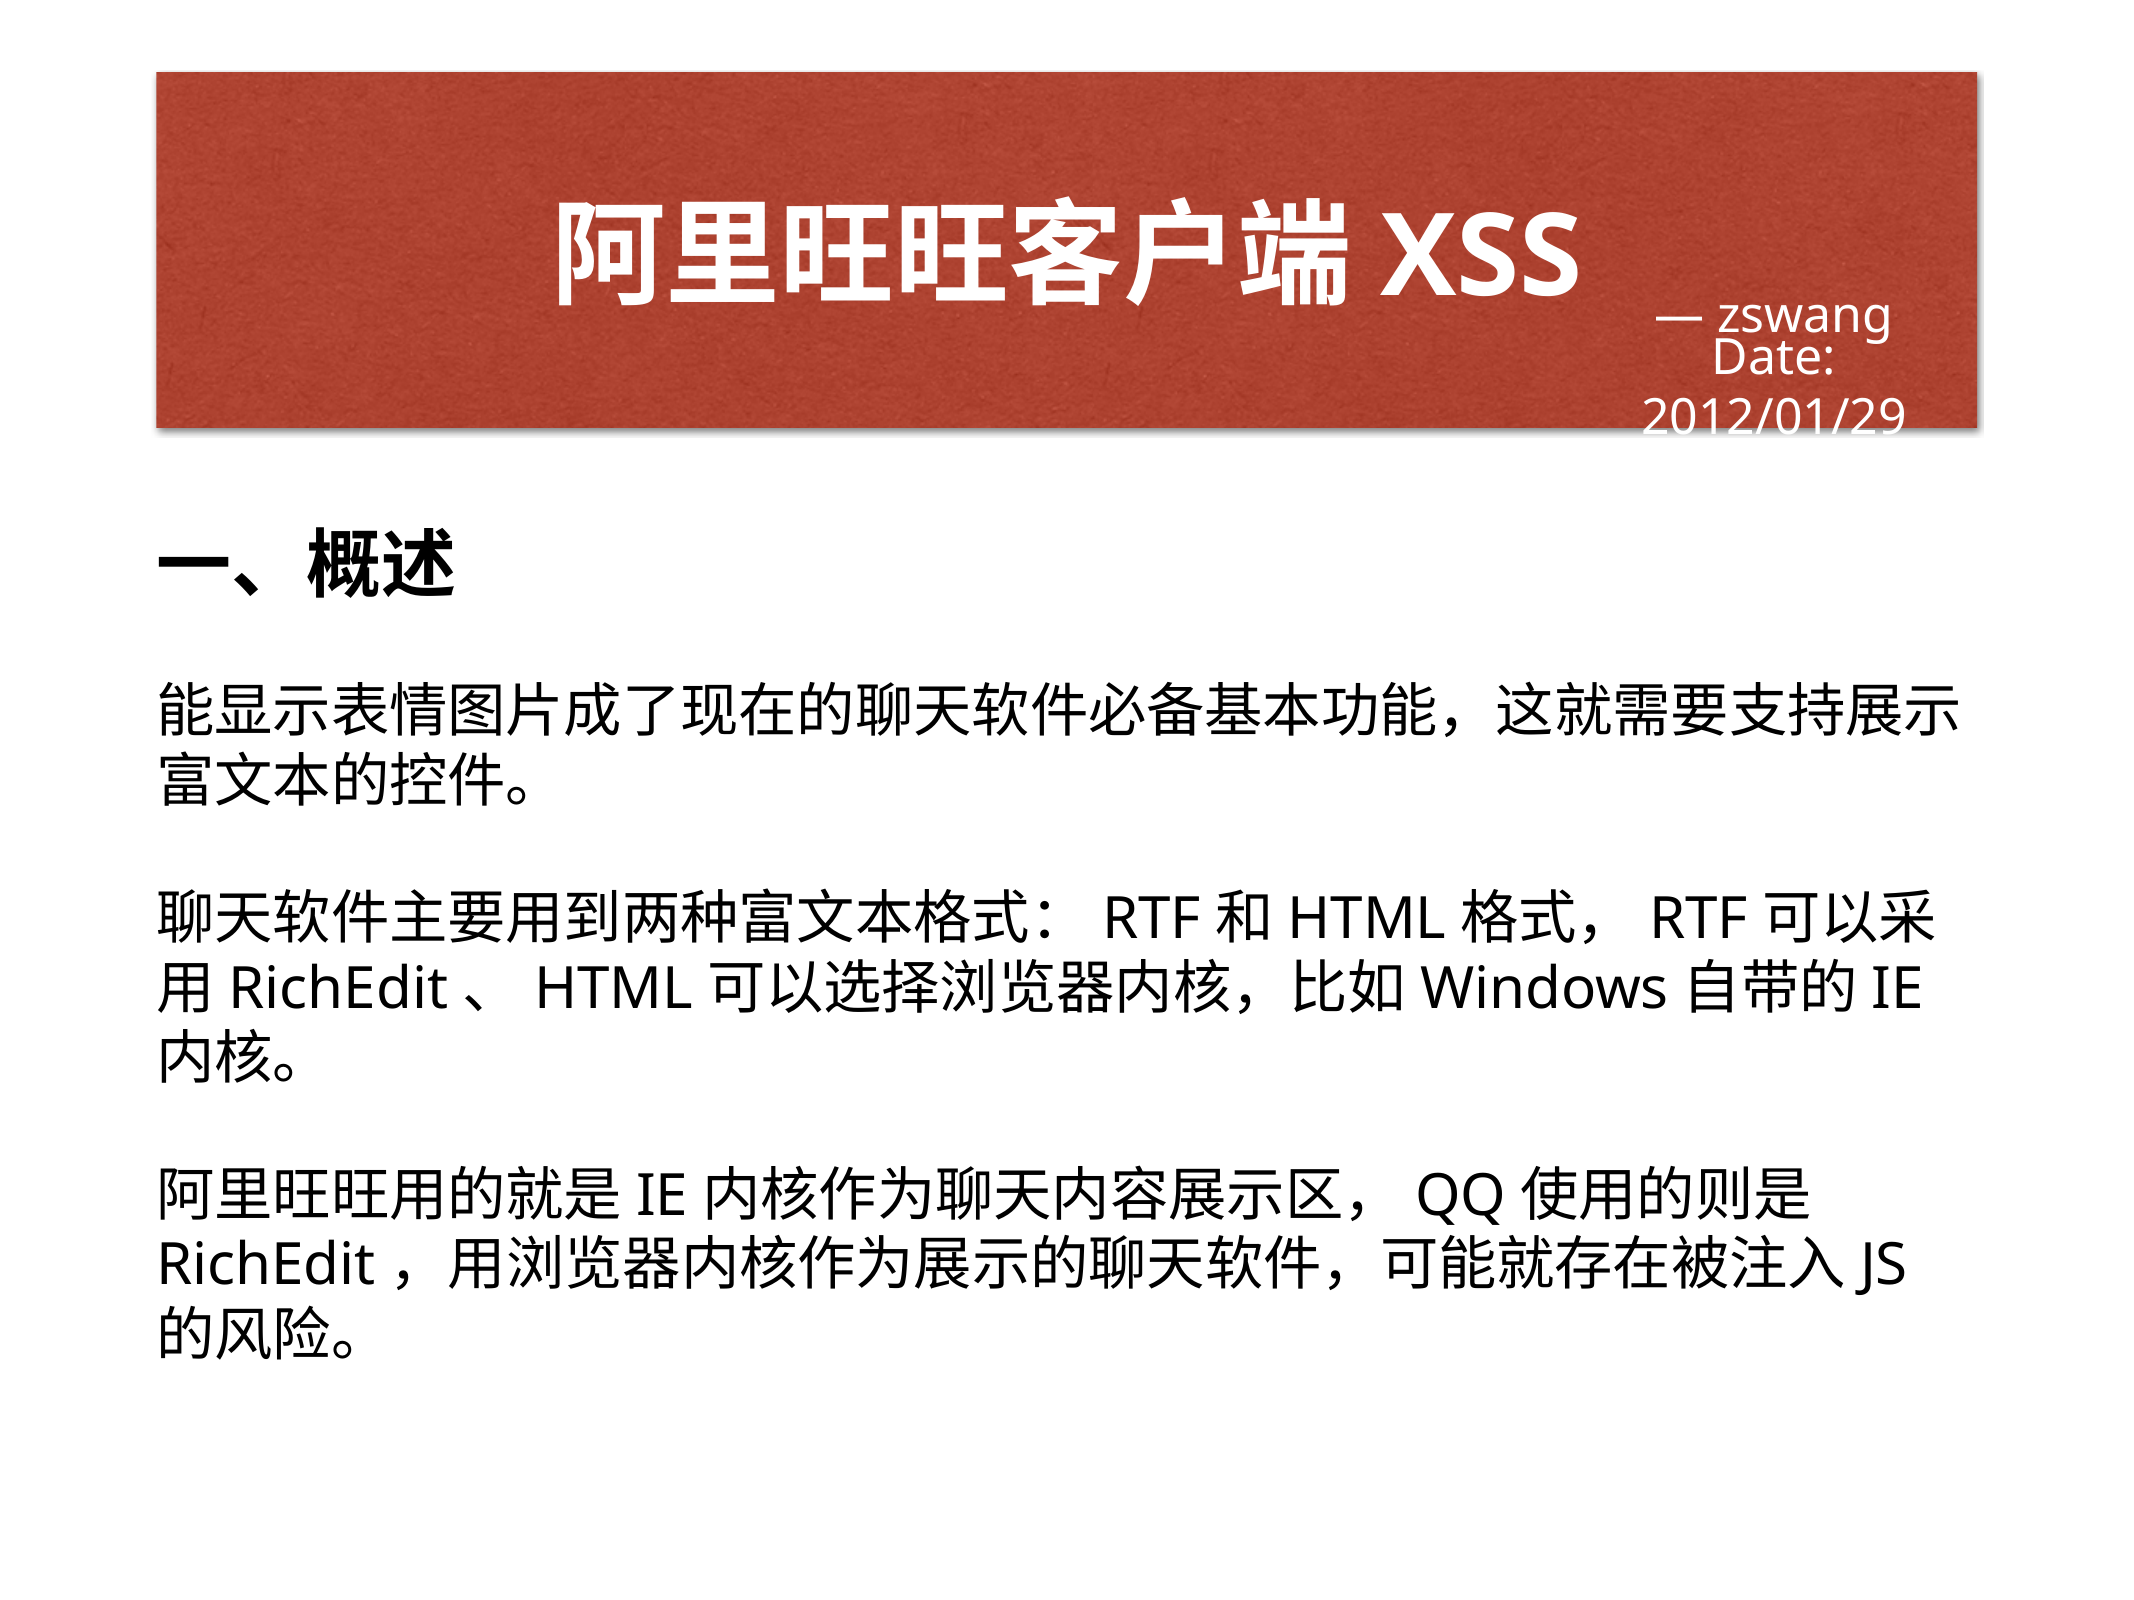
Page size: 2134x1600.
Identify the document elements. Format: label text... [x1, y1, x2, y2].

title 阿里旺旺客户端XSS [155, 72, 1978, 426]
text_box — zswang [1579, 223, 1969, 401]
list 一、概述 能显示表情图片成了现在的聊天软件必备基本功能，这就需要支持展示富文本的控件。 聊天软件主要用到两种富文本格式：RTF和HTML格式，RTF可以采用RichEdit、HTML可以选择浏览器内核，比如Windows自带的IE内核。 阿里旺旺用的就是IE内核作为聊天内容展示区，QQ使用的则是RichEdit，用浏览器内核作为展示的聊天软件，可能就存在被注入JS的风险。 [155, 426, 1978, 1457]
text_box Date: 2012/01/29 [1579, 401, 1969, 473]
